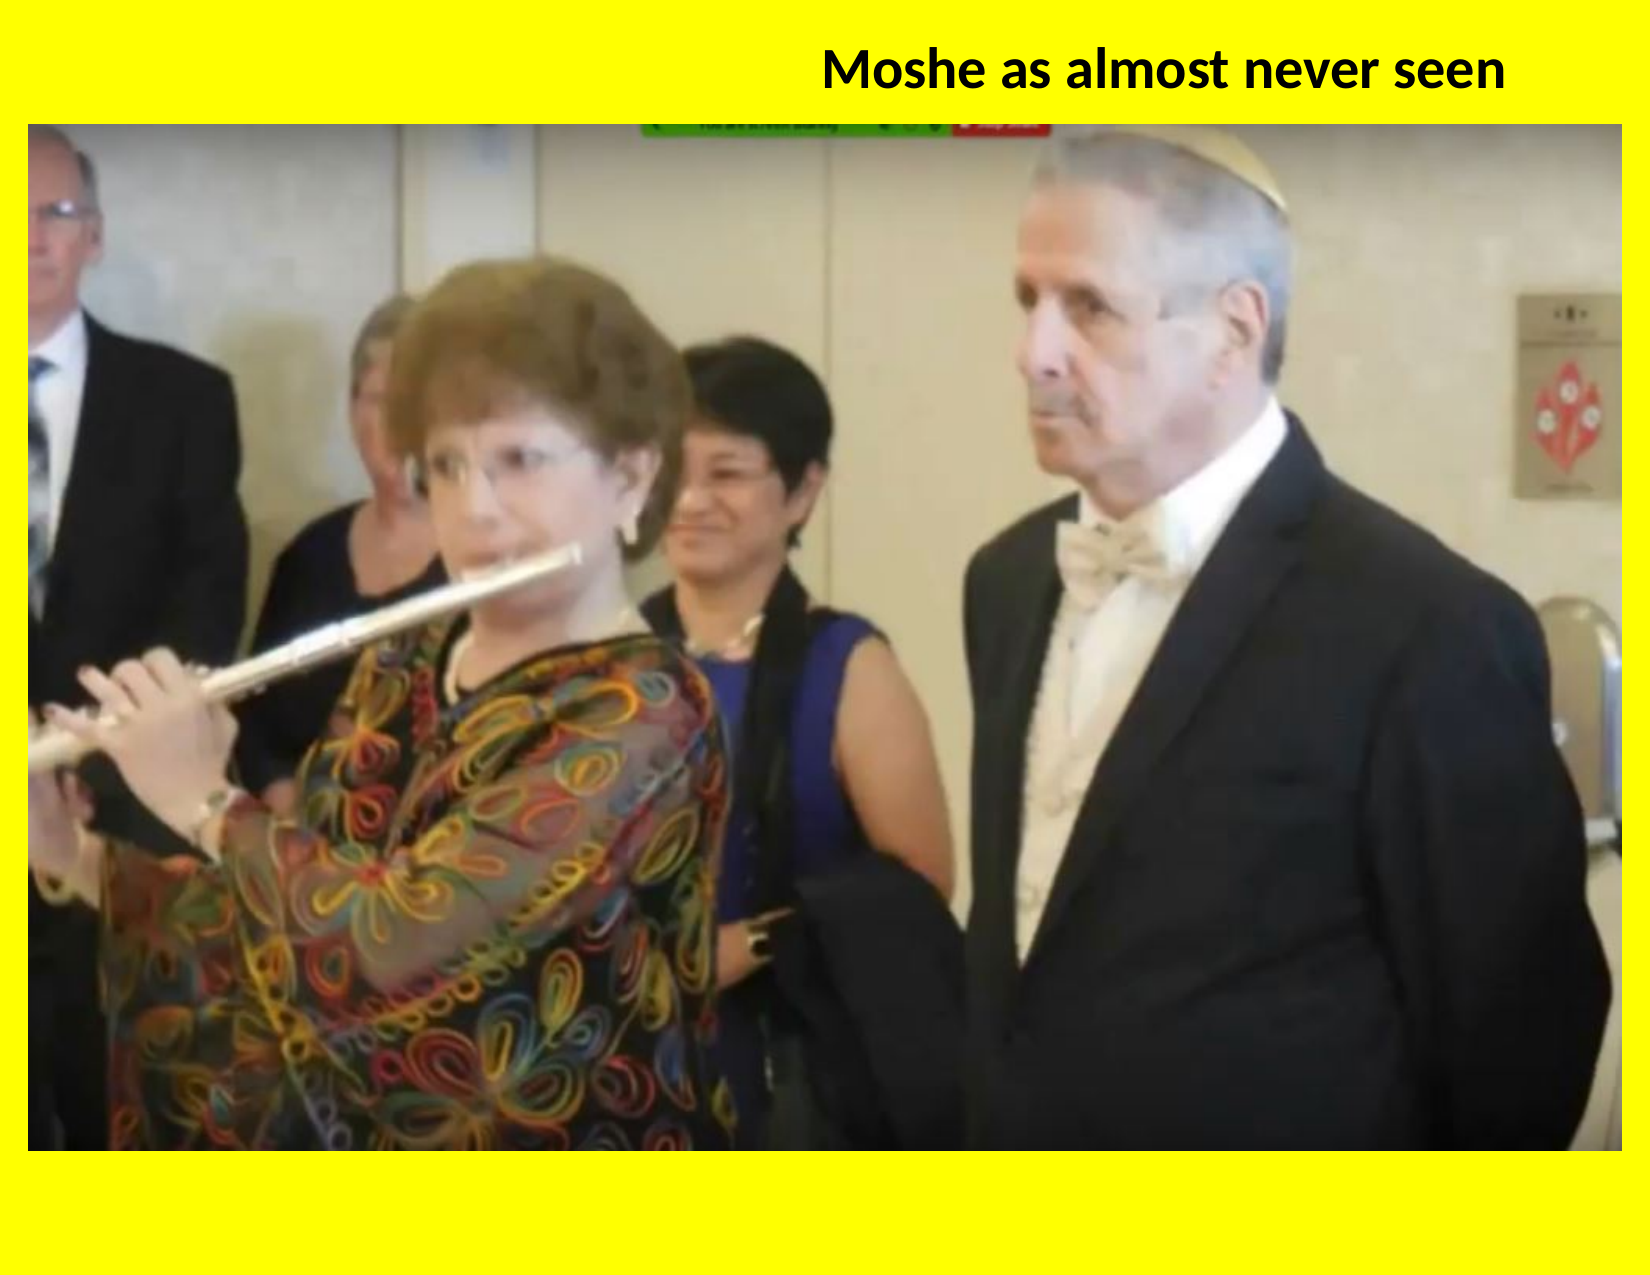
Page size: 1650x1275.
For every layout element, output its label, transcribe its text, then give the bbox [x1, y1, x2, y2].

picture [28, 124, 1622, 1151]
text_box Moshe as almost never seen [806, 23, 1538, 108]
